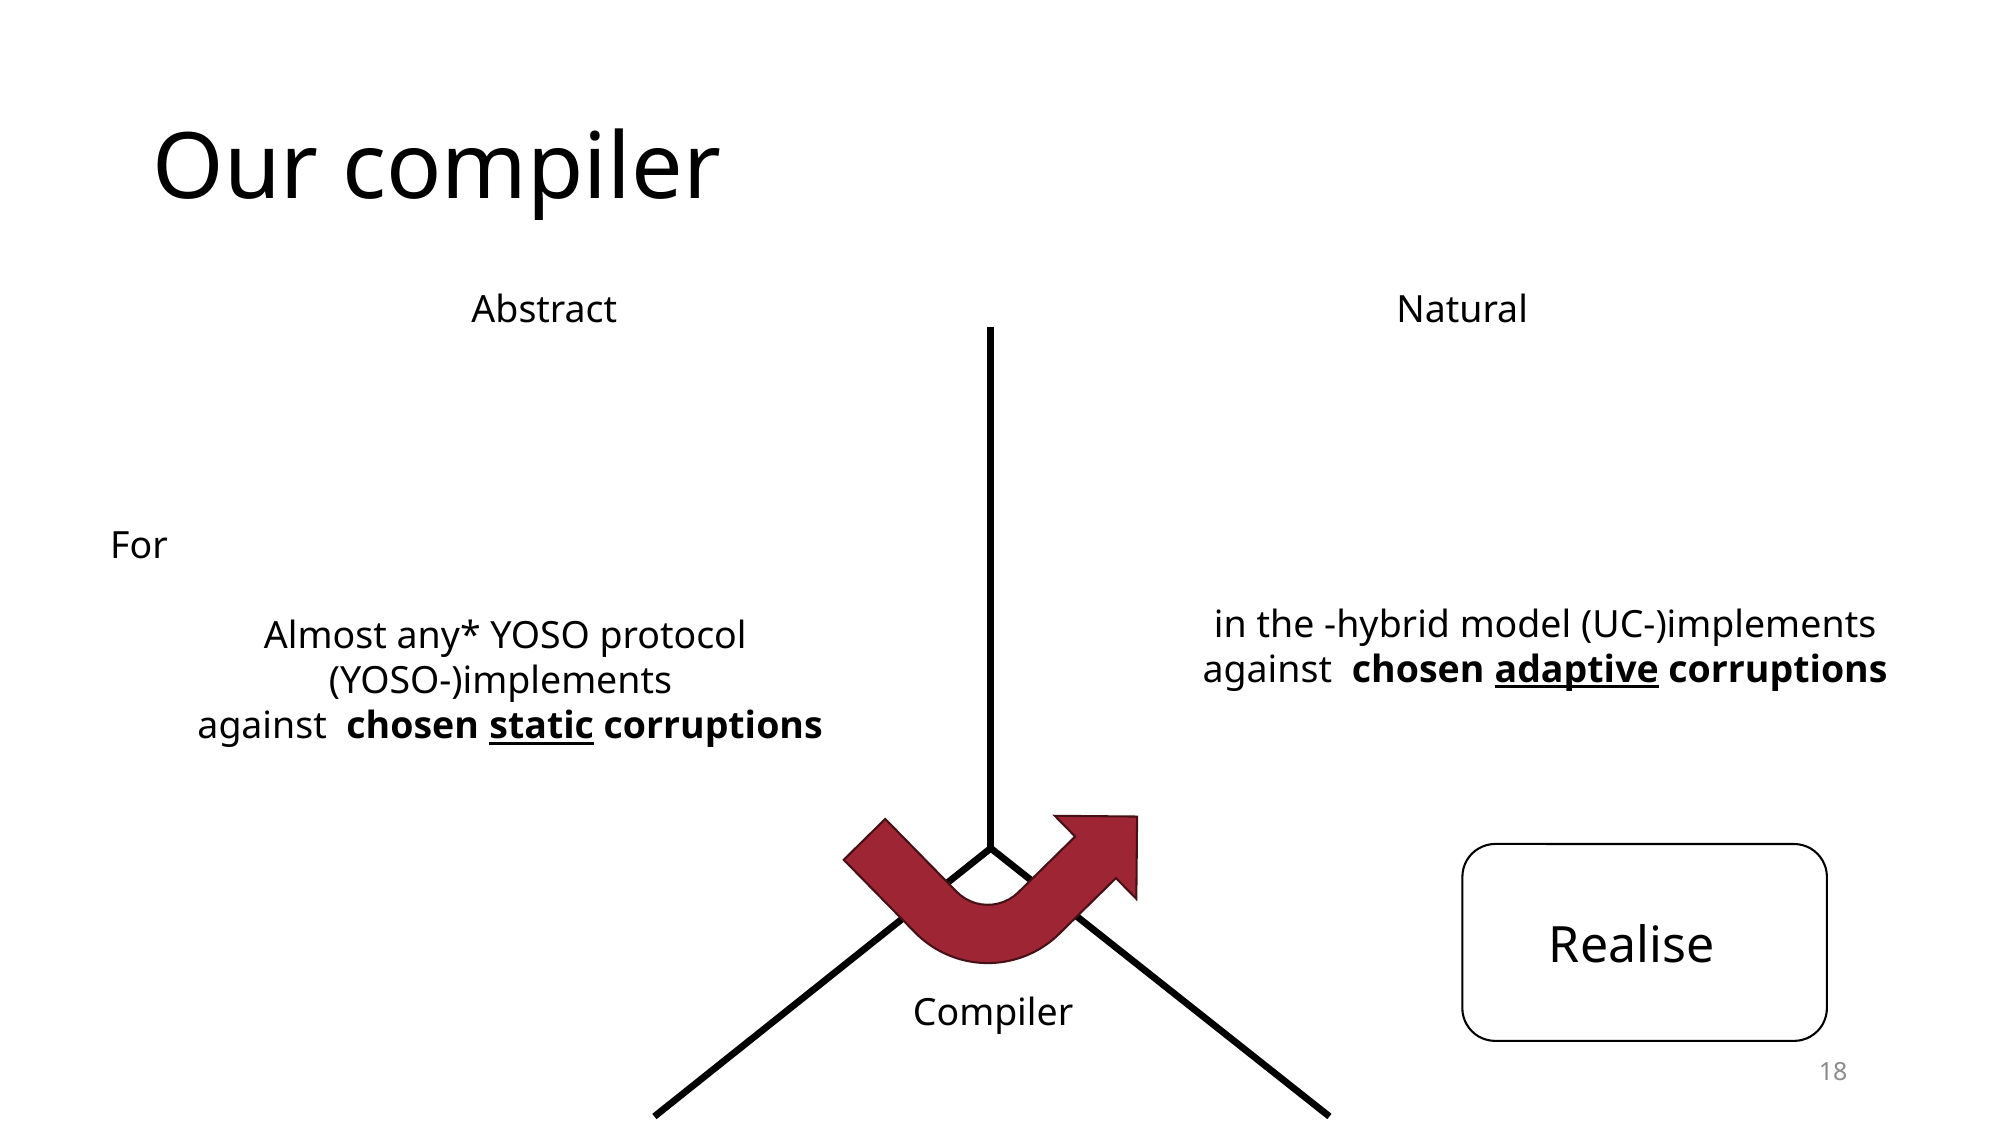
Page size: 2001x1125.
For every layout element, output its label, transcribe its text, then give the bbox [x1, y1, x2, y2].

text_box Natural [1381, 277, 1543, 337]
title Our compiler [137, 59, 1863, 278]
text_box Abstract [456, 277, 632, 337]
slide_number 18 [1412, 1042, 1863, 1103]
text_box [654, 742, 1330, 1117]
